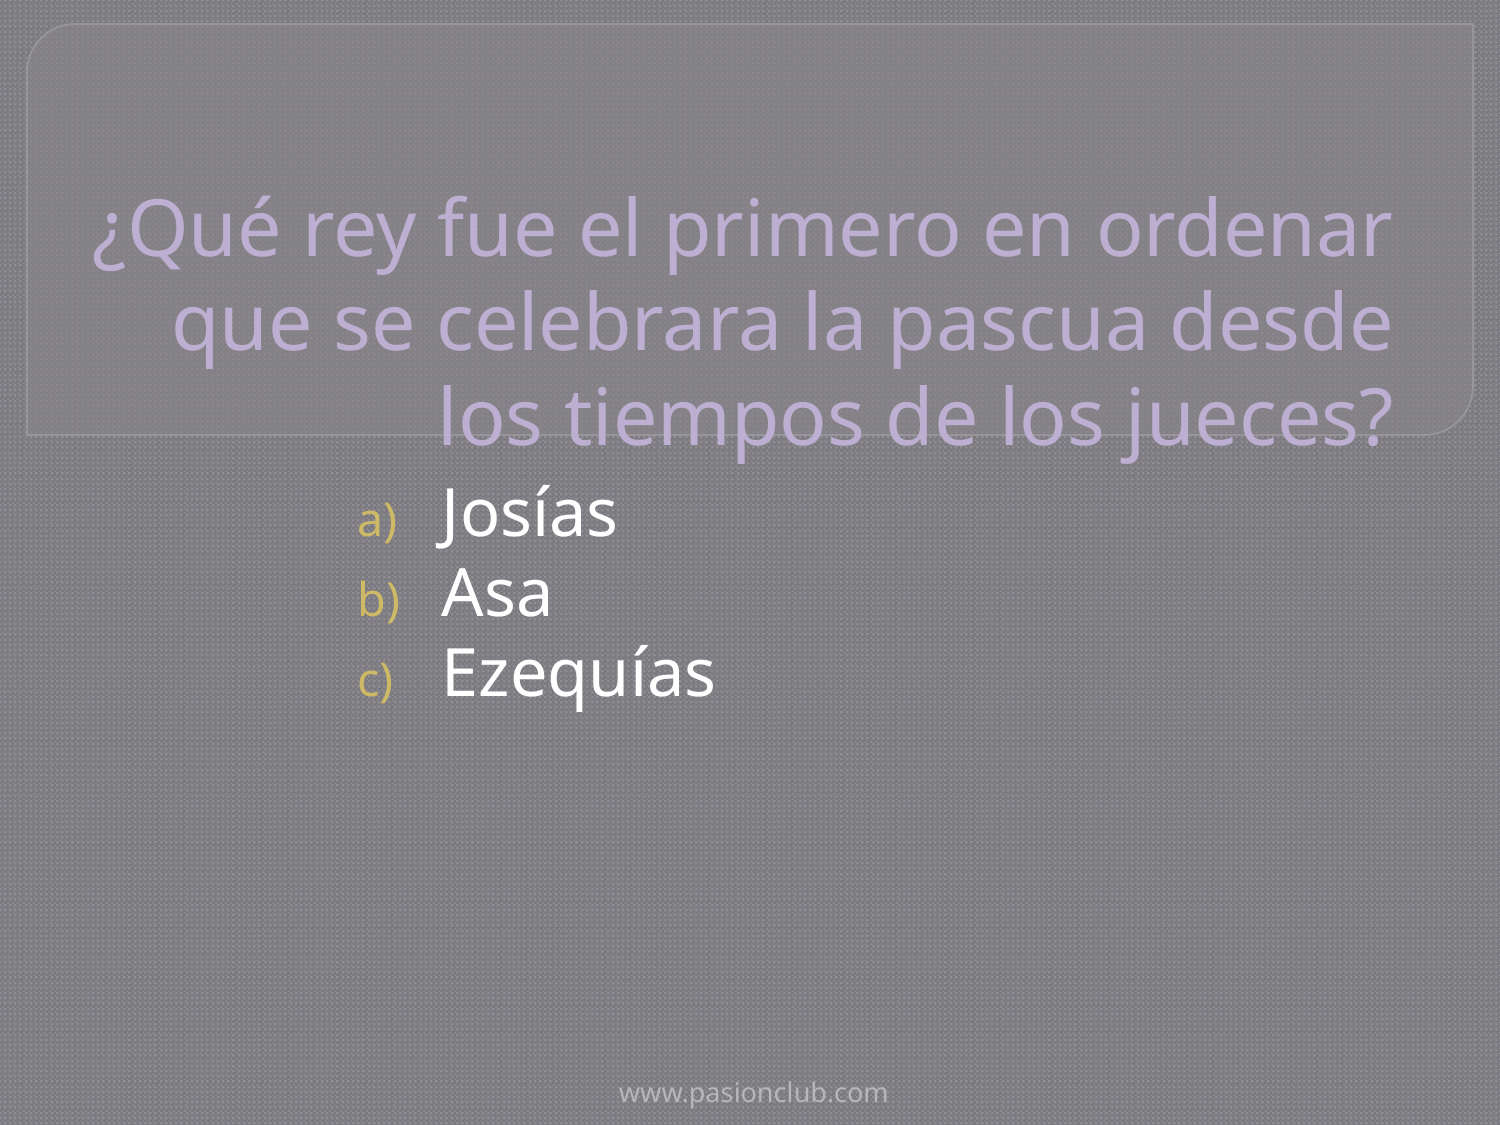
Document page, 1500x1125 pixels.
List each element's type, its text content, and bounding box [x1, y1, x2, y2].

title ¿Qué rey fue el primero en ordenar que se celebrara la pascua desde los tiempos de los jueces? [82, 156, 1432, 469]
subtitle Josías Asa Ezequías [350, 462, 1427, 750]
footer www.pasionclub.com [262, 1067, 904, 1113]
